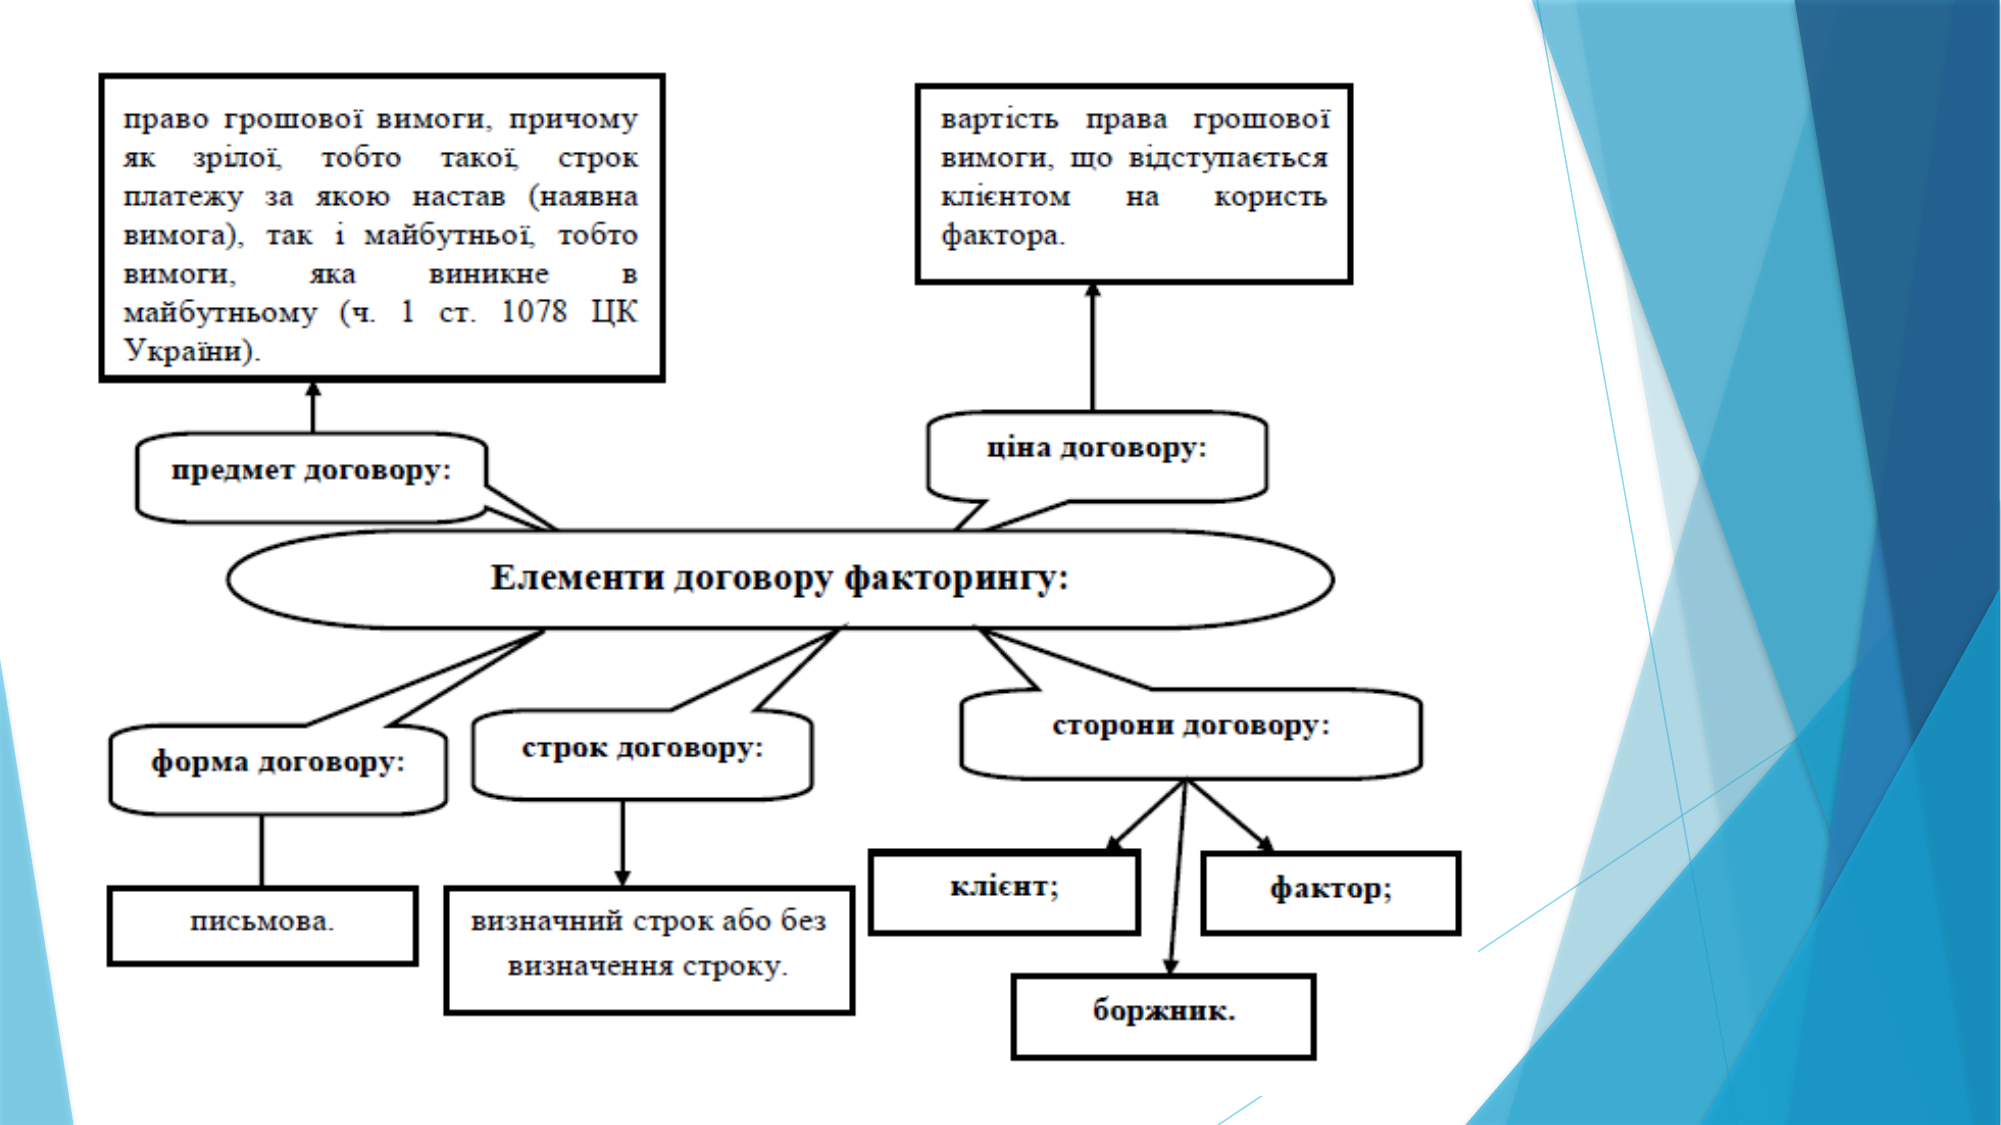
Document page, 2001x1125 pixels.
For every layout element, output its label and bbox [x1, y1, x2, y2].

picture [85, 63, 1479, 1097]
